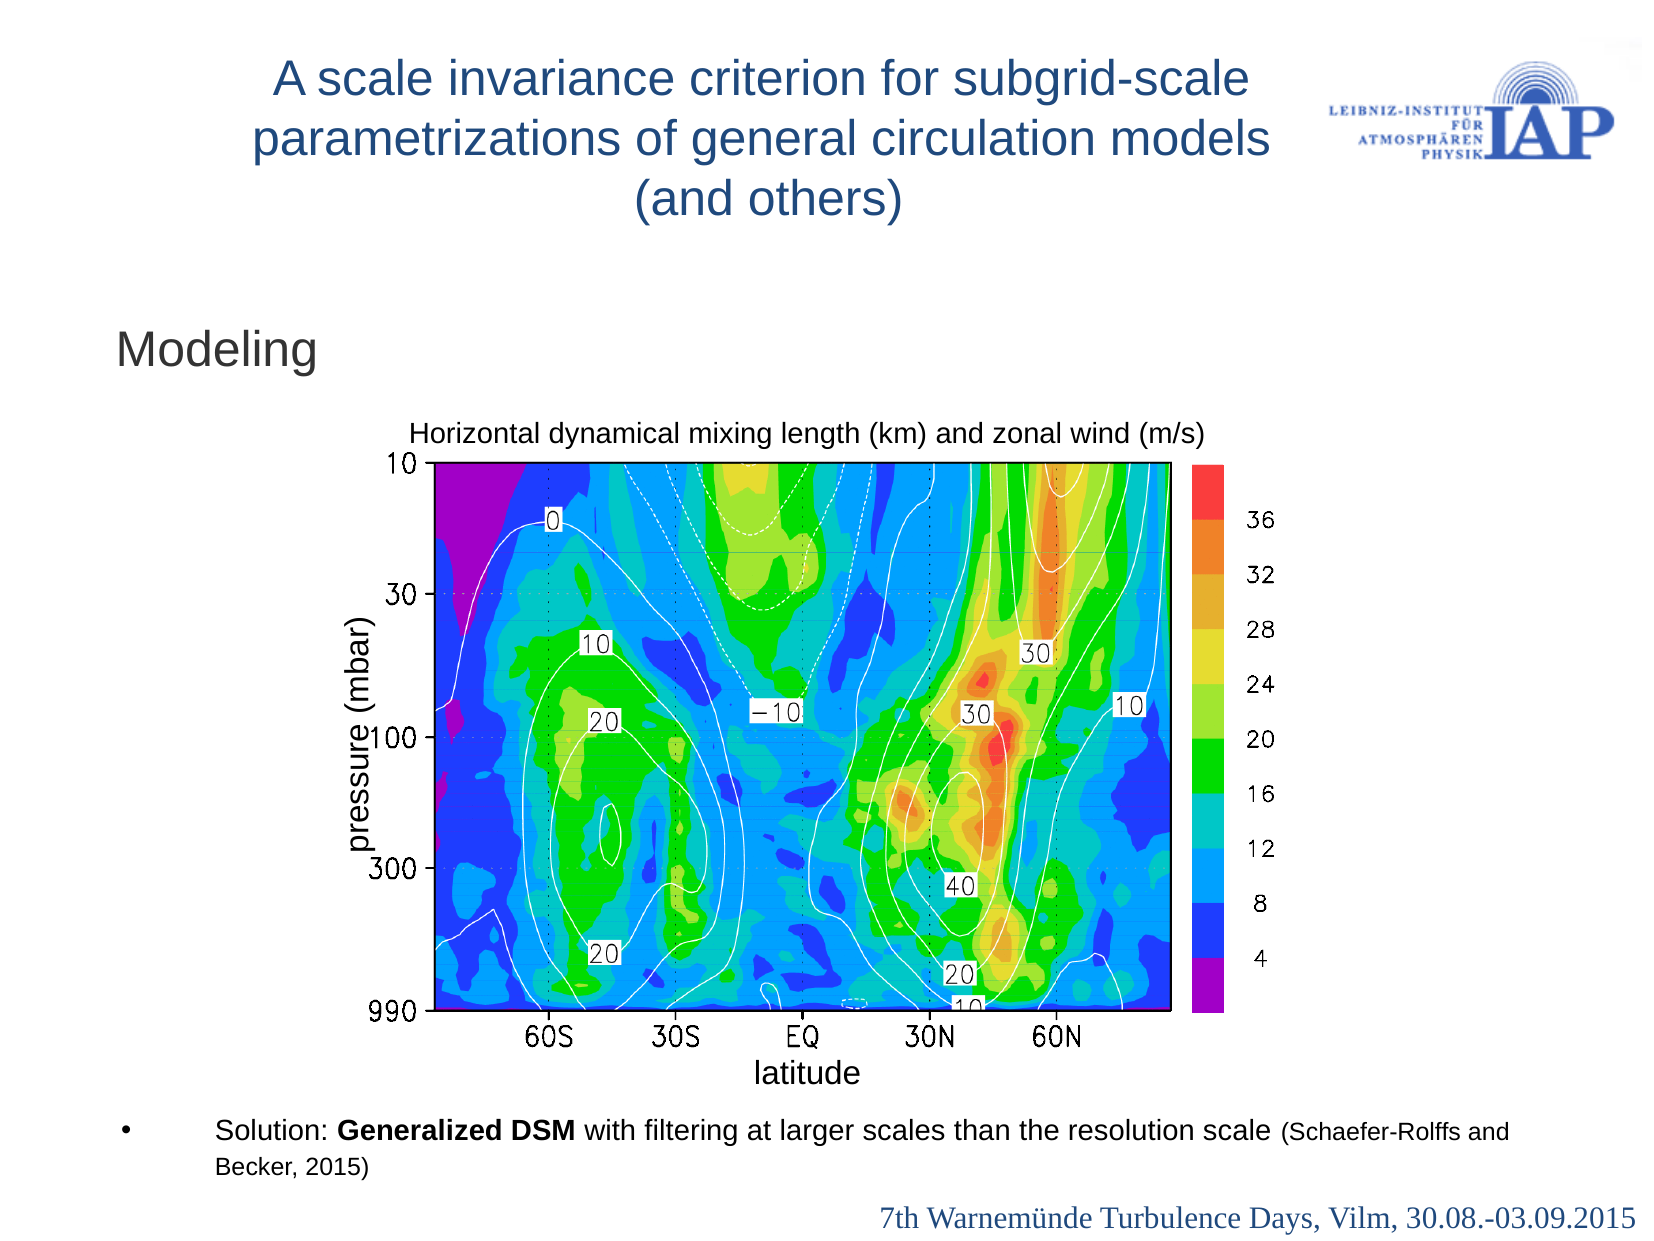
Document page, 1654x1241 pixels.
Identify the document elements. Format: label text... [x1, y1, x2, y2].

text_box Solution: Generalized DSM with filtering at larger scales than the resolution scale (Schaefer-Rolffs and Becker, 2015) [106, 1104, 1568, 1189]
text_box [327, 407, 1288, 1100]
picture [1317, 37, 1642, 178]
text_box Modeling [57, 321, 1464, 378]
